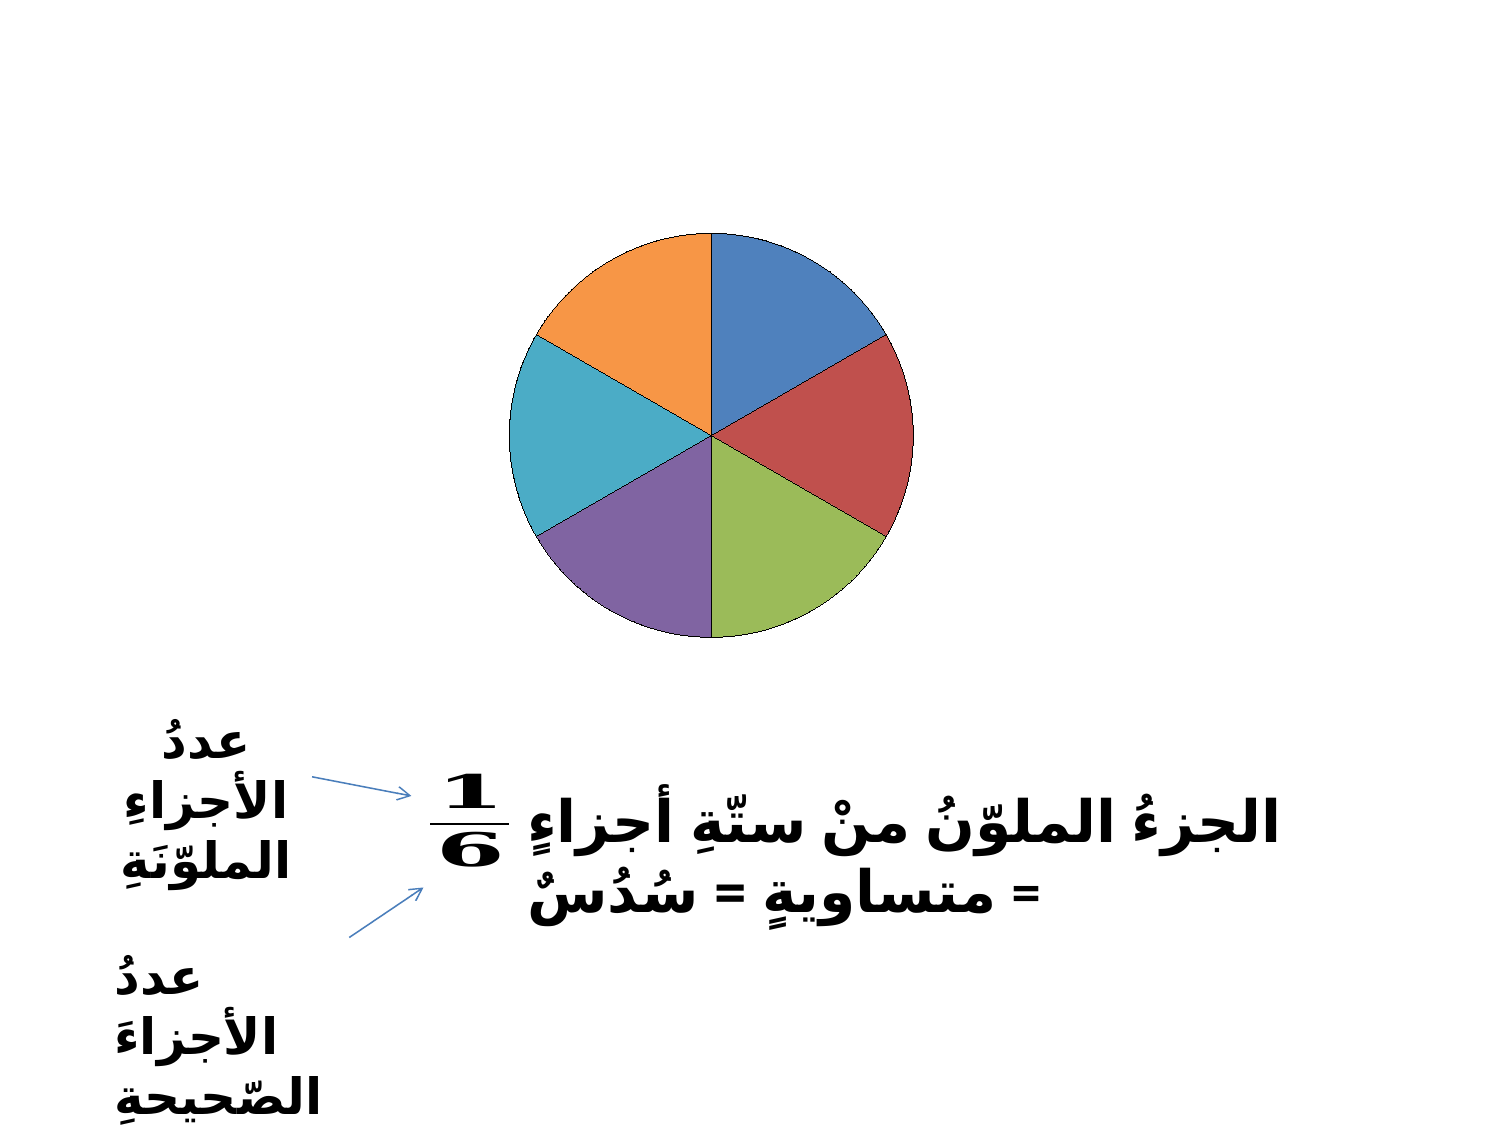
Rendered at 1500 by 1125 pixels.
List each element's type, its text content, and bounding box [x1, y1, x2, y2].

chart [411, 224, 1012, 646]
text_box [348, 887, 424, 938]
text_box عددُ الأجزاءِ الملوّنَةِ [87, 701, 325, 896]
text_box الجزءُ الملوّنُ منْ ستّةِ أجزاءٍ متساويةٍ = سُدُسٌ = [512, 776, 1488, 932]
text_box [311, 776, 412, 797]
text_box عددُ الأجزاءَ الصّحيحةِ [99, 937, 350, 1125]
